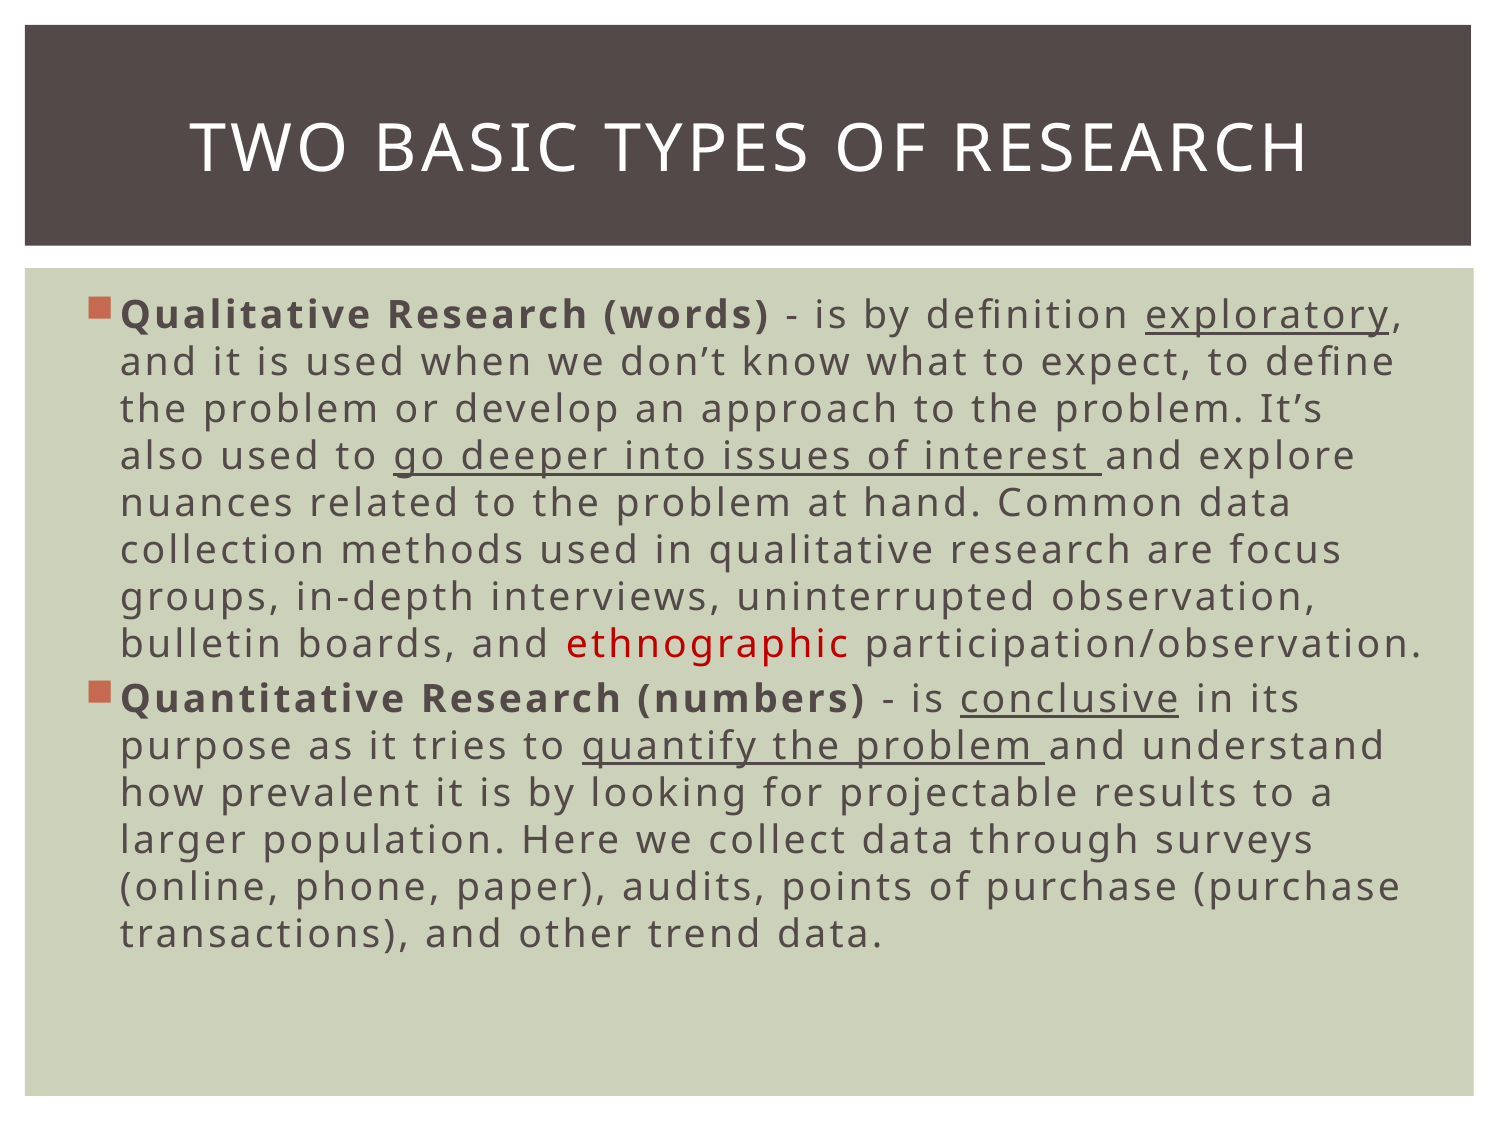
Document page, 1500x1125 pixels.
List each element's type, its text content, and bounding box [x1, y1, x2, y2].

title Two basic types of research [62, 58, 1438, 232]
list Qualitative Research (words) - is by definition exploratory, and it is used when we don’t know what to expect, to define the problem or develop an approach to the problem. It’s also used to go deeper into issues of interest and explore nuances related to the problem at hand. Common data collection methods used in qualitative research are focus groups, in-depth interviews, uninterrupted observation, bulletin boards, and ethnographic participation/observation. Quantitative Research (numbers) - is conclusive in its purpose as it tries to quantify the problem and understand how prevalent it is by looking for projectable results to a larger population. Here we collect data through surveys (online, phone, paper), audits, points of purchase (purchase transactions), and other trend data. [62, 281, 1442, 1005]
